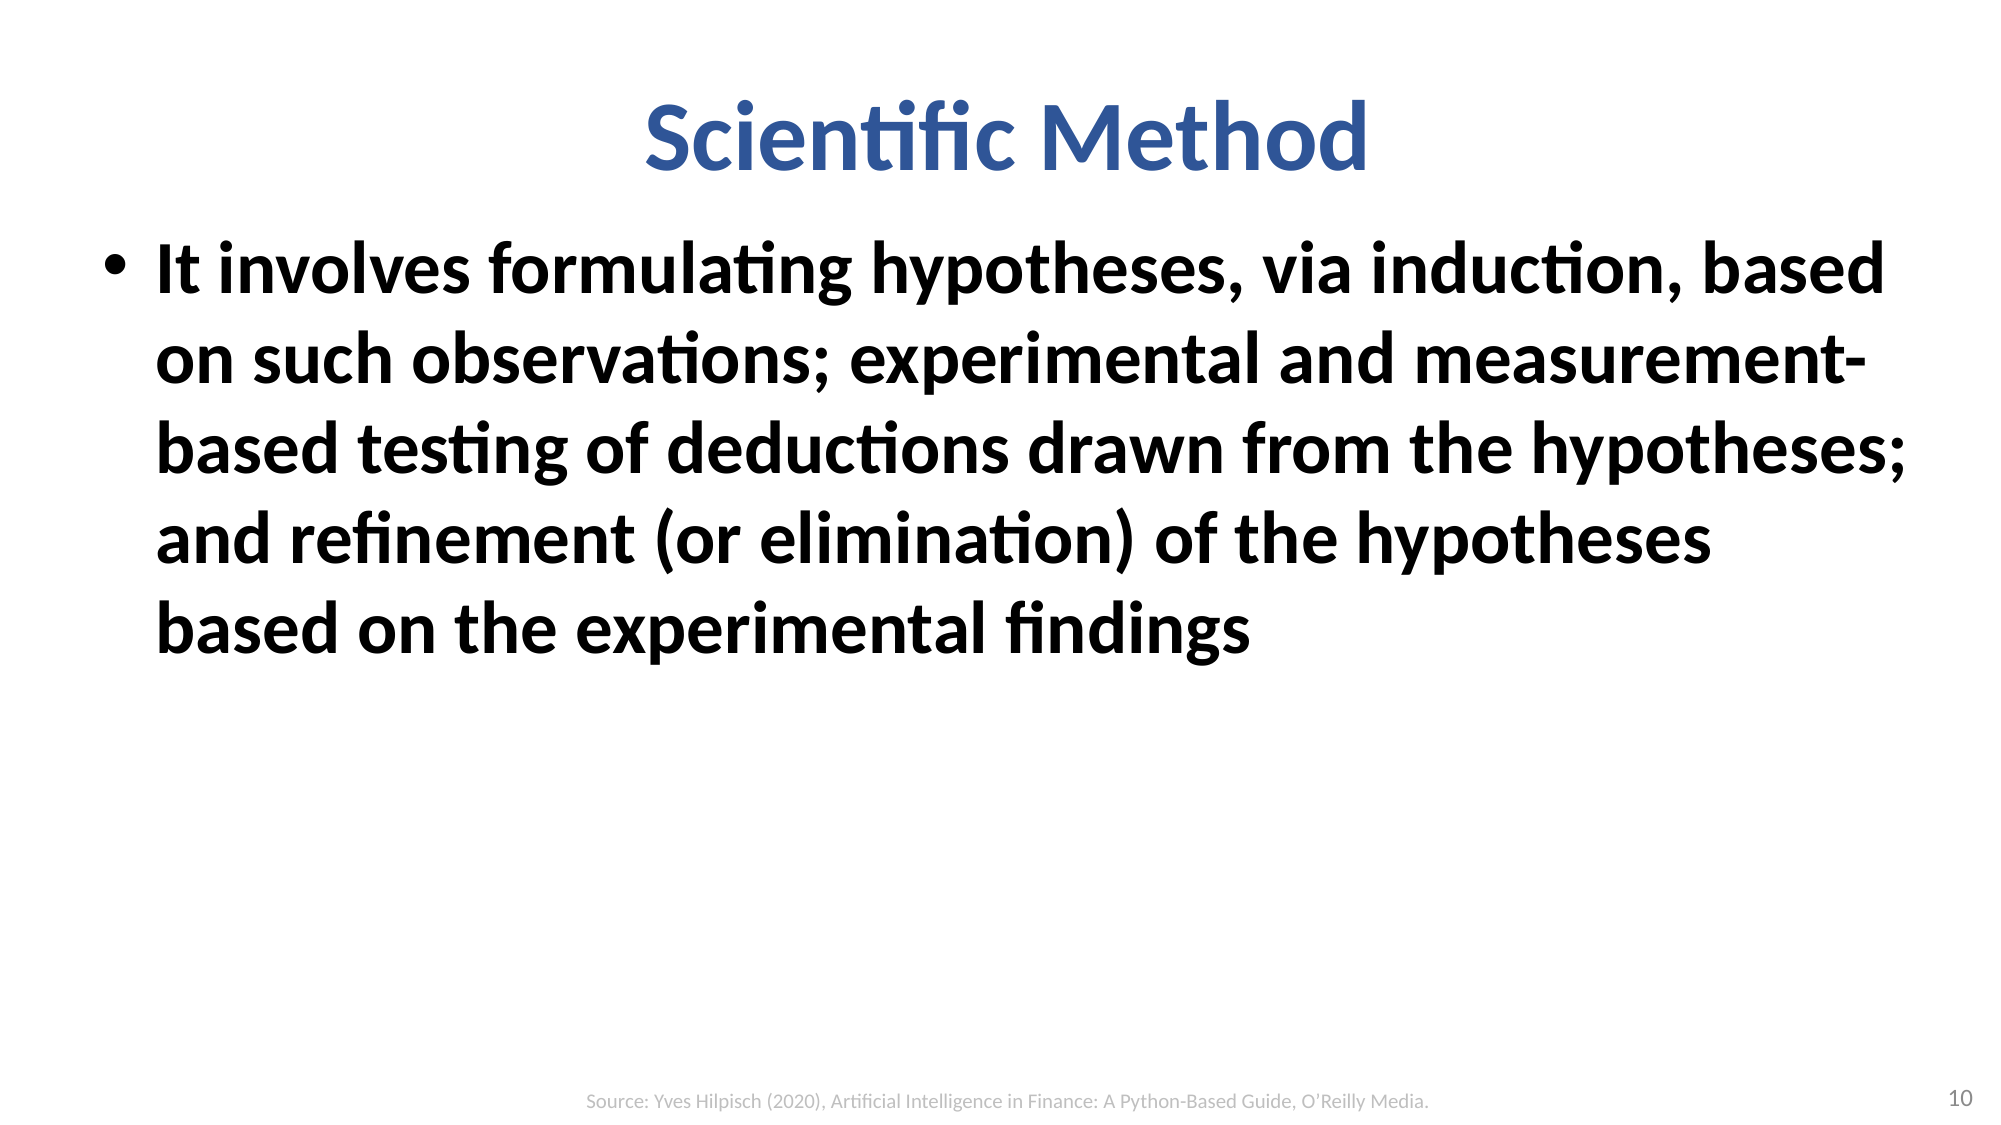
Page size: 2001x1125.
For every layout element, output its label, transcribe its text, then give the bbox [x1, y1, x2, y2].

slide_number 10 [1830, 1076, 1989, 1116]
title Scientific Method [87, 22, 1929, 210]
text_box Source: Yves Hilpisch (2020), Artificial Intelligence in Finance: A Python-Based Guide, O’Reilly Media. [316, 1079, 1700, 1120]
list It involves formulating hypotheses, via induction, based on such observations; experimental and measurement-based testing of deductions drawn from the hypotheses; and refinement (or elimination) of the hypotheses based on the experimental findings [87, 210, 1929, 1043]
